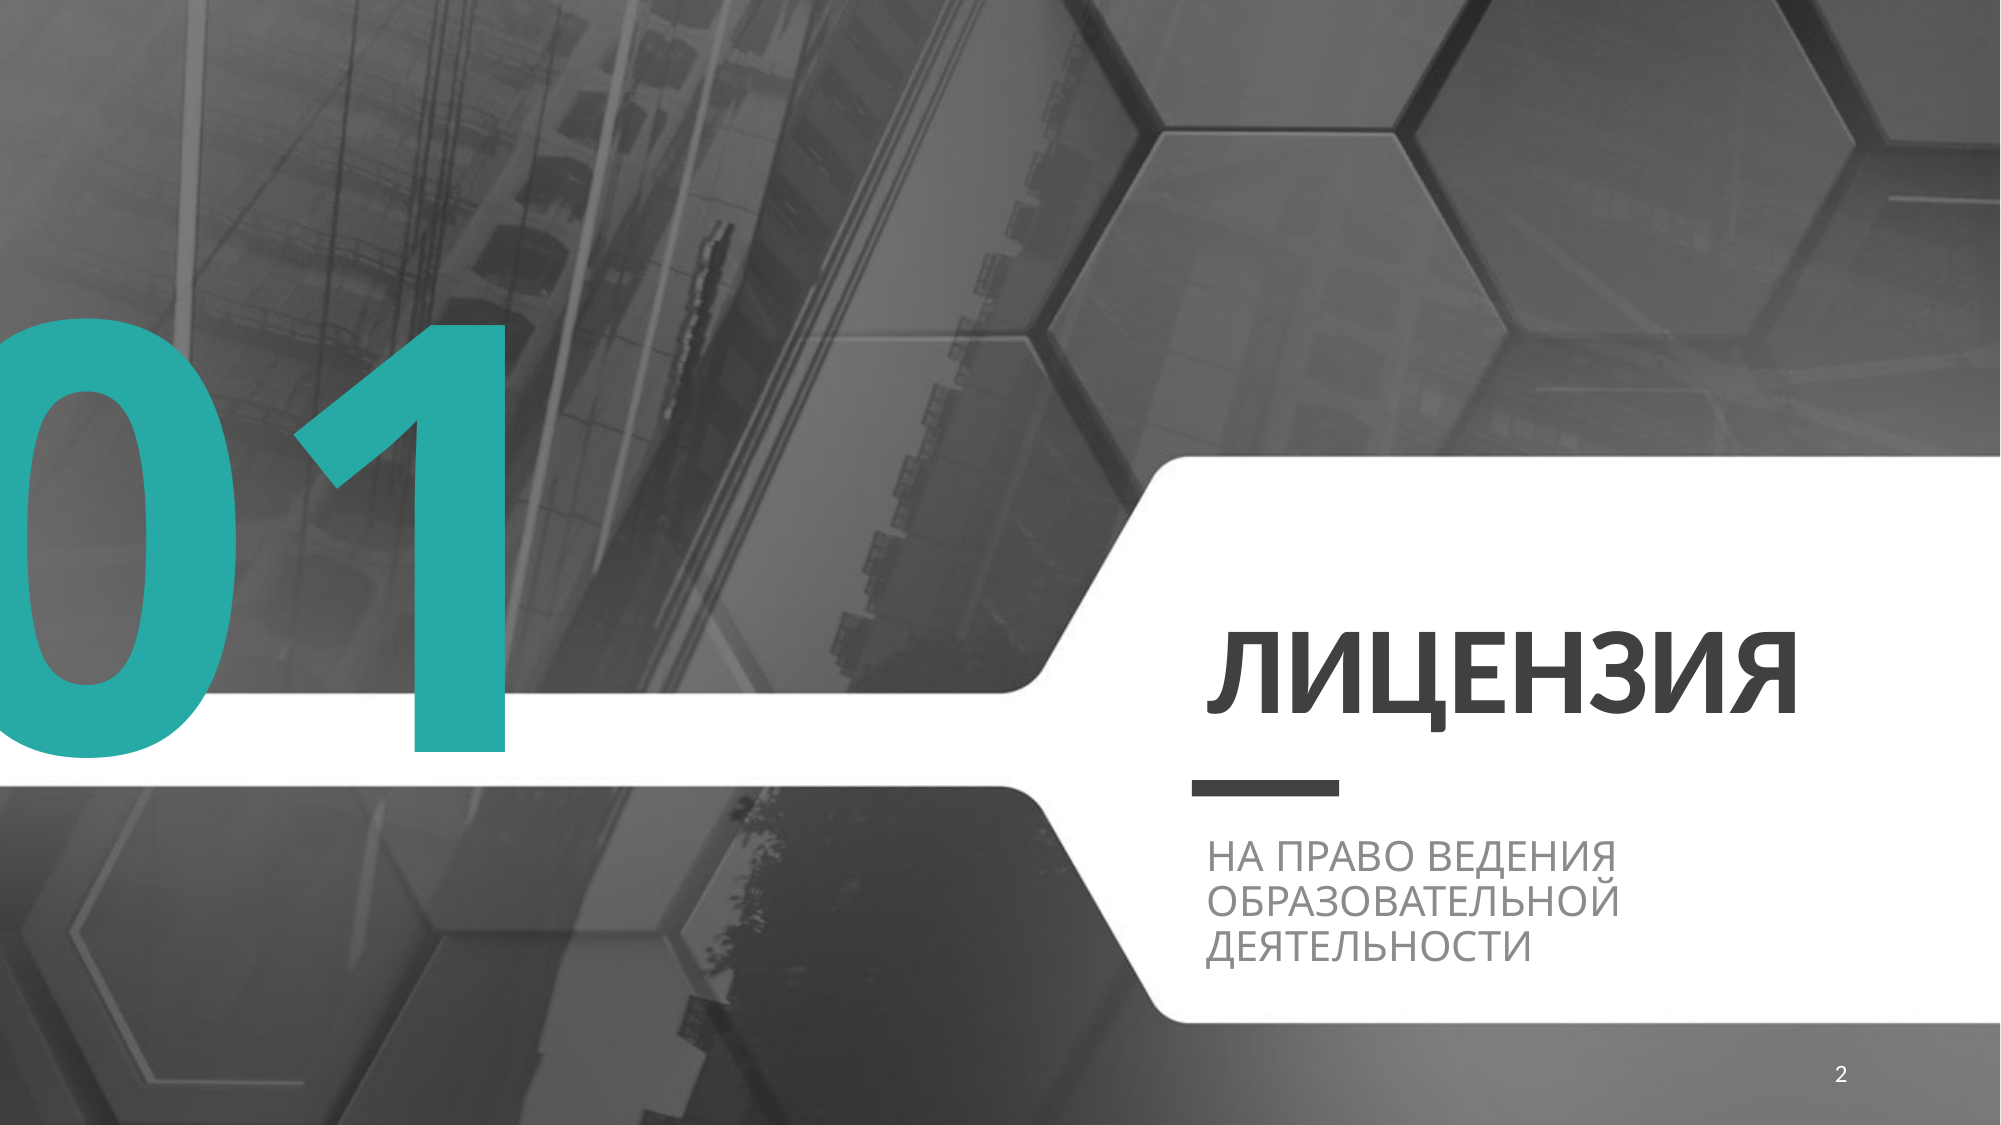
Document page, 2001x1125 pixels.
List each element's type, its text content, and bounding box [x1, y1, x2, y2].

picture [0, 0, 2001, 1125]
slide_number 2 [1412, 1042, 1863, 1103]
title ЛИЦЕНЗИЯ [1191, 468, 1958, 749]
list На право ведения образовательной деятельности [1191, 827, 1958, 999]
list 01 [0, 228, 971, 896]
